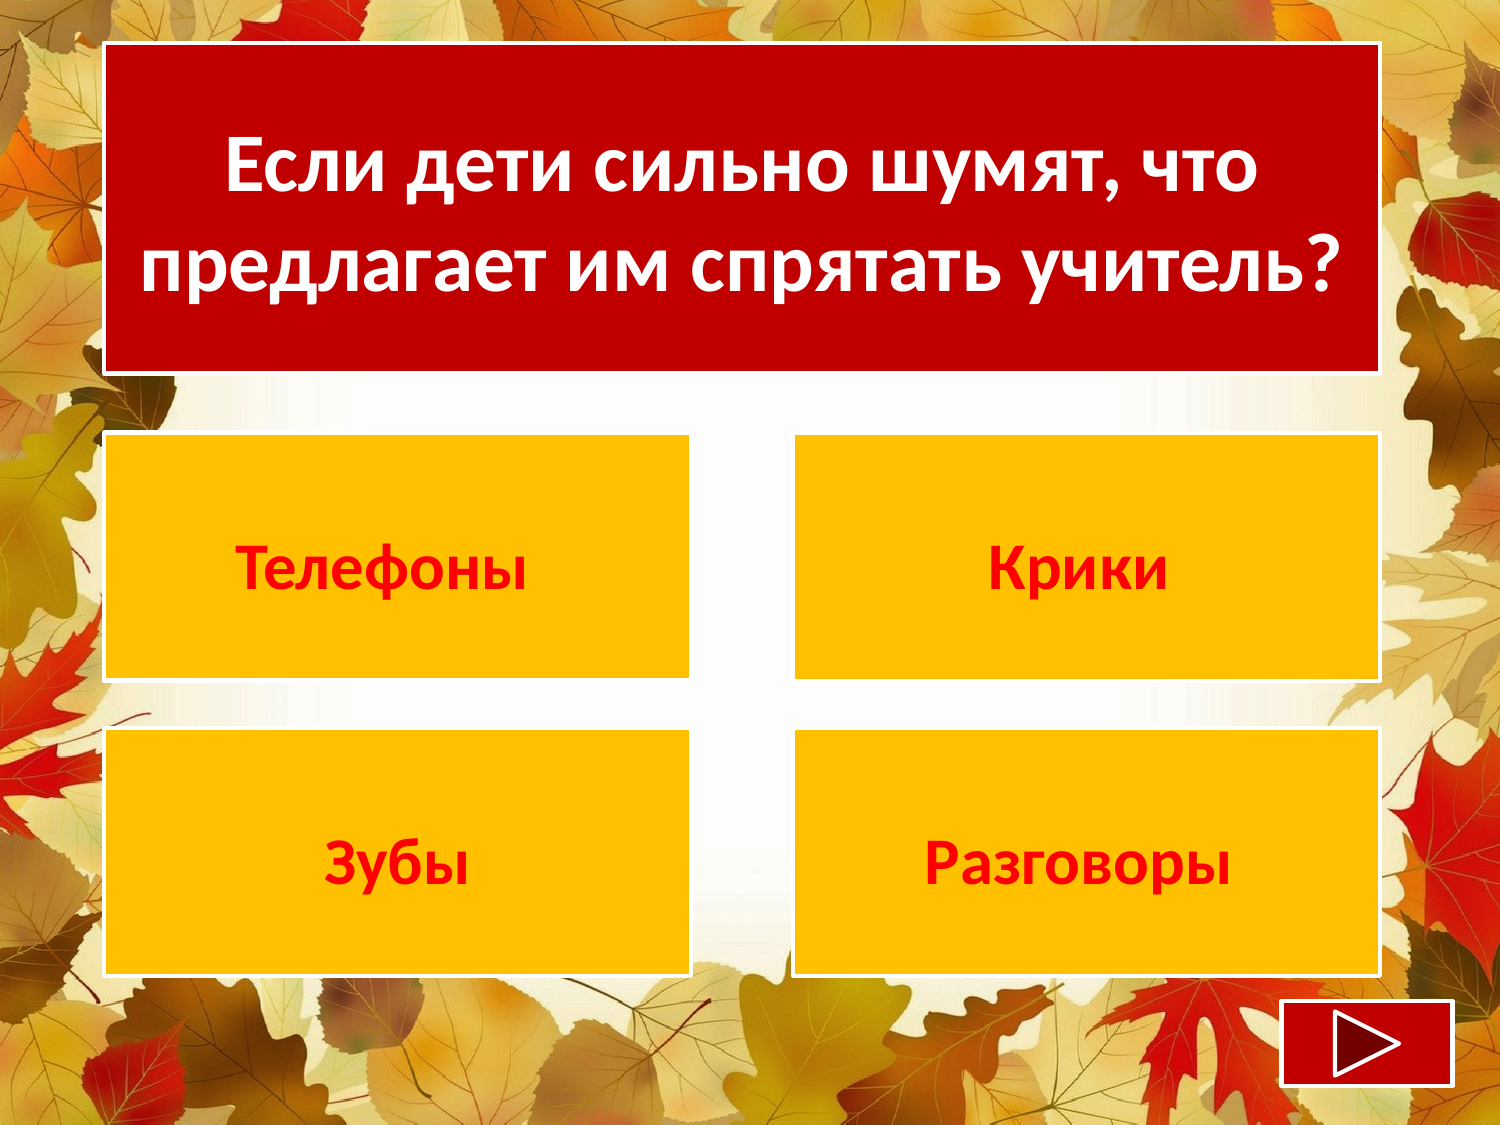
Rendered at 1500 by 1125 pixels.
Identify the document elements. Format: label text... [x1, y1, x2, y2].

text_box Разговоры [791, 726, 1382, 978]
picture [0, 0, 1500, 1125]
text_box Если дети сильно шумят, что предлагает им спрятать учитель? [102, 41, 1382, 376]
text_box Зубы [102, 726, 693, 978]
text_box Телефоны [102, 430, 693, 683]
text_box Крики [791, 431, 1382, 683]
text_box [1279, 999, 1455, 1088]
